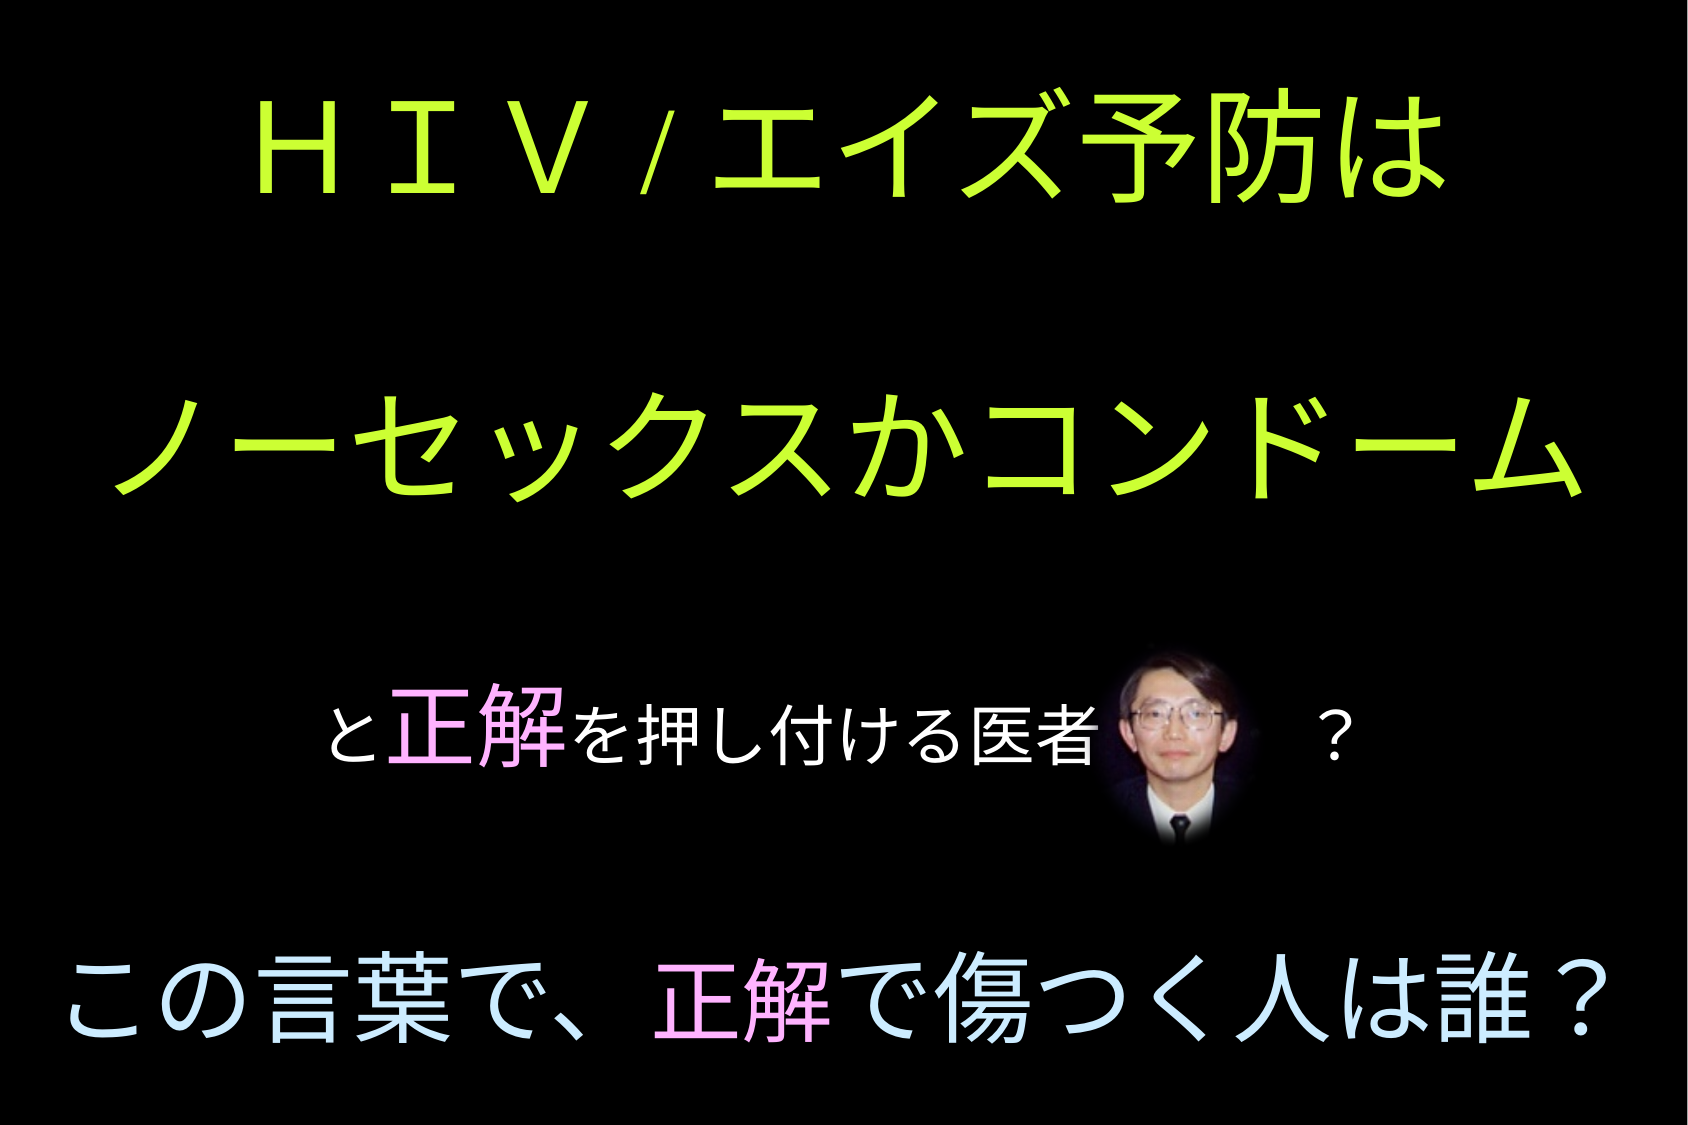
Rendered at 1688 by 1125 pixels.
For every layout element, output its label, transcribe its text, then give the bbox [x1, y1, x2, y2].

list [1077, 630, 1272, 852]
text_box ＨＩＶ/エイズ予防は ノーセックスかコンドーム と正解を押し付ける医者 ？ [0, 61, 1688, 787]
text_box この言葉で、正解で傷つく人は誰？ [39, 927, 1649, 1063]
